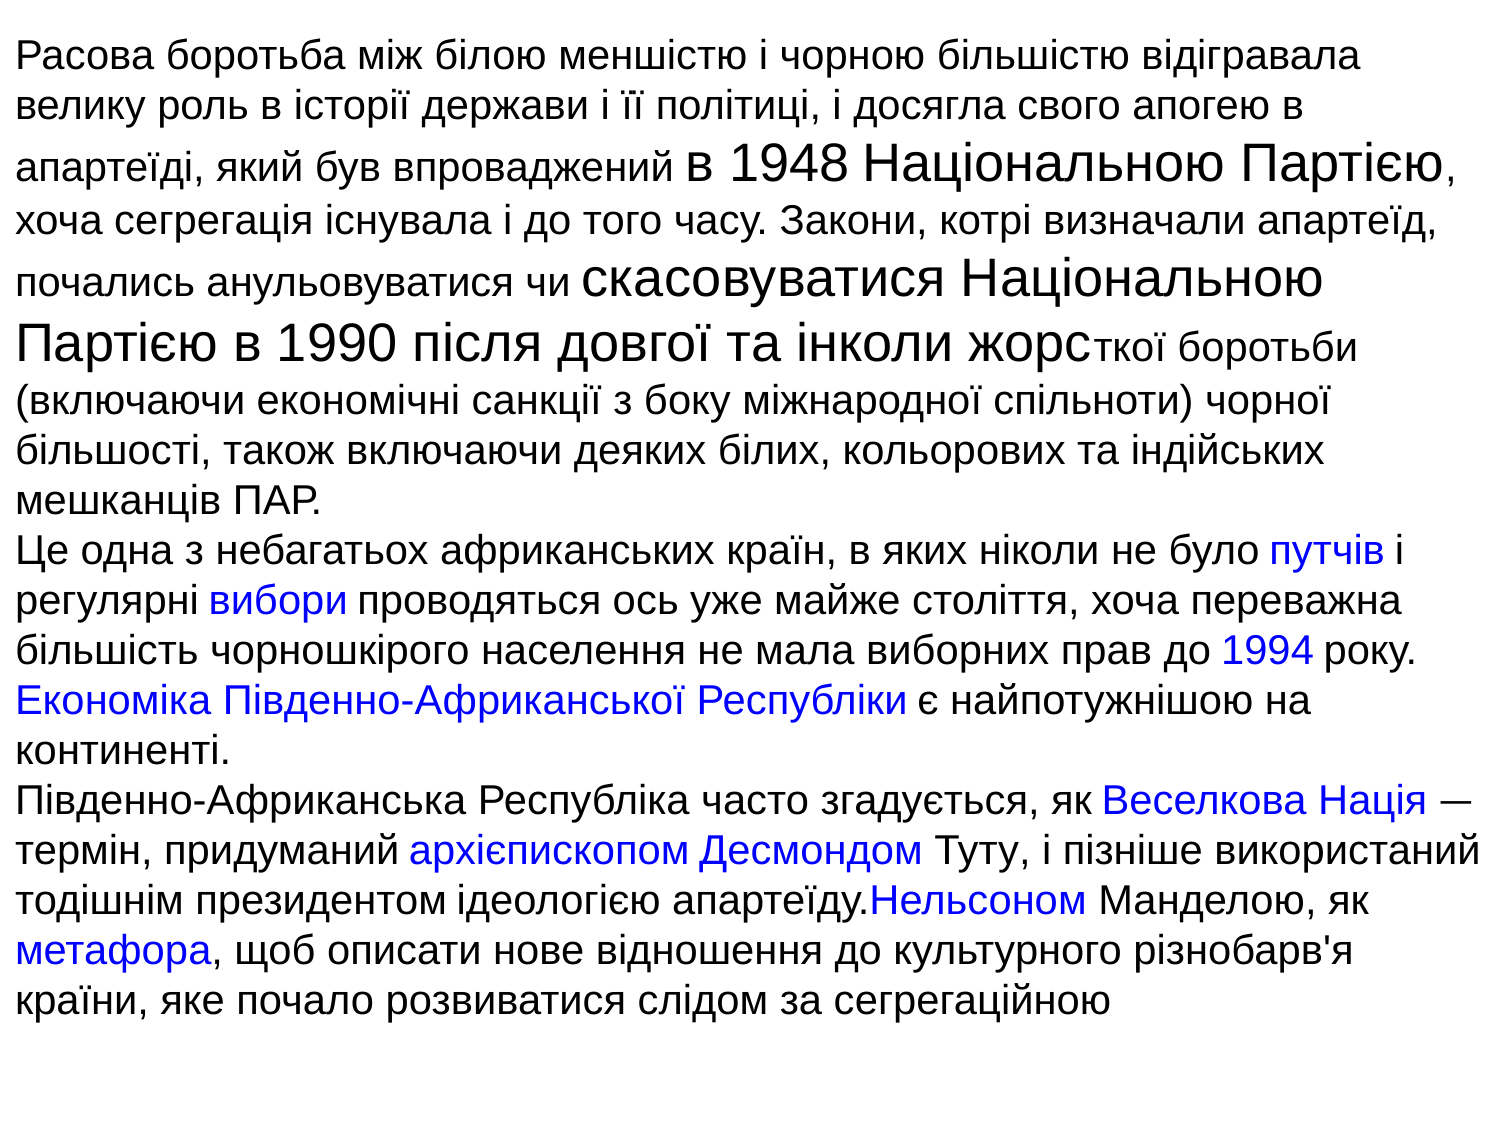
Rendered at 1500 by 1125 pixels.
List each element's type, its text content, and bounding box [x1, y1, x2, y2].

text_box Расова боротьба між білою меншістю і чорною більшістю відігравала велику роль в історії держави і її політиці, і досягла свого апогею в апартеїді, який був впроваджений в 1948 Національною Партією, хоча сегрегація існувала і до того часу. Закони, котрі визначали апартеїд, почались анульовуватися чи скасовуватися Національною Партією в 1990 після довгої та інколи жорсткої боротьби (включаючи економічні санкції з боку міжнародної спільноти) чорної більшості, також включаючи деяких білих, кольорових та індійських мешканців ПАР. Це одна з небагатьох африканських країн, в яких ніколи не було путчів і регулярні вибори проводяться ось уже майже століття, хоча переважна більшість чорношкірого населення не мала виборних прав до 1994 року. Економіка Південно-Африканської Республіки є найпотужнішою на континенті. Південно-Африканська Республіка часто згадується, як Веселкова Нація — термін, придуманий архієпископом Десмондом Туту, і пізніше використаний тодішнім президентом ідеологією апартеїду.Нельсоном Манделою, як метафора, щоб описати нове відношення до культурного різнобарв'я країни, яке почало розвиватися слідом за сегрегаційною [0, 20, 1500, 1076]
